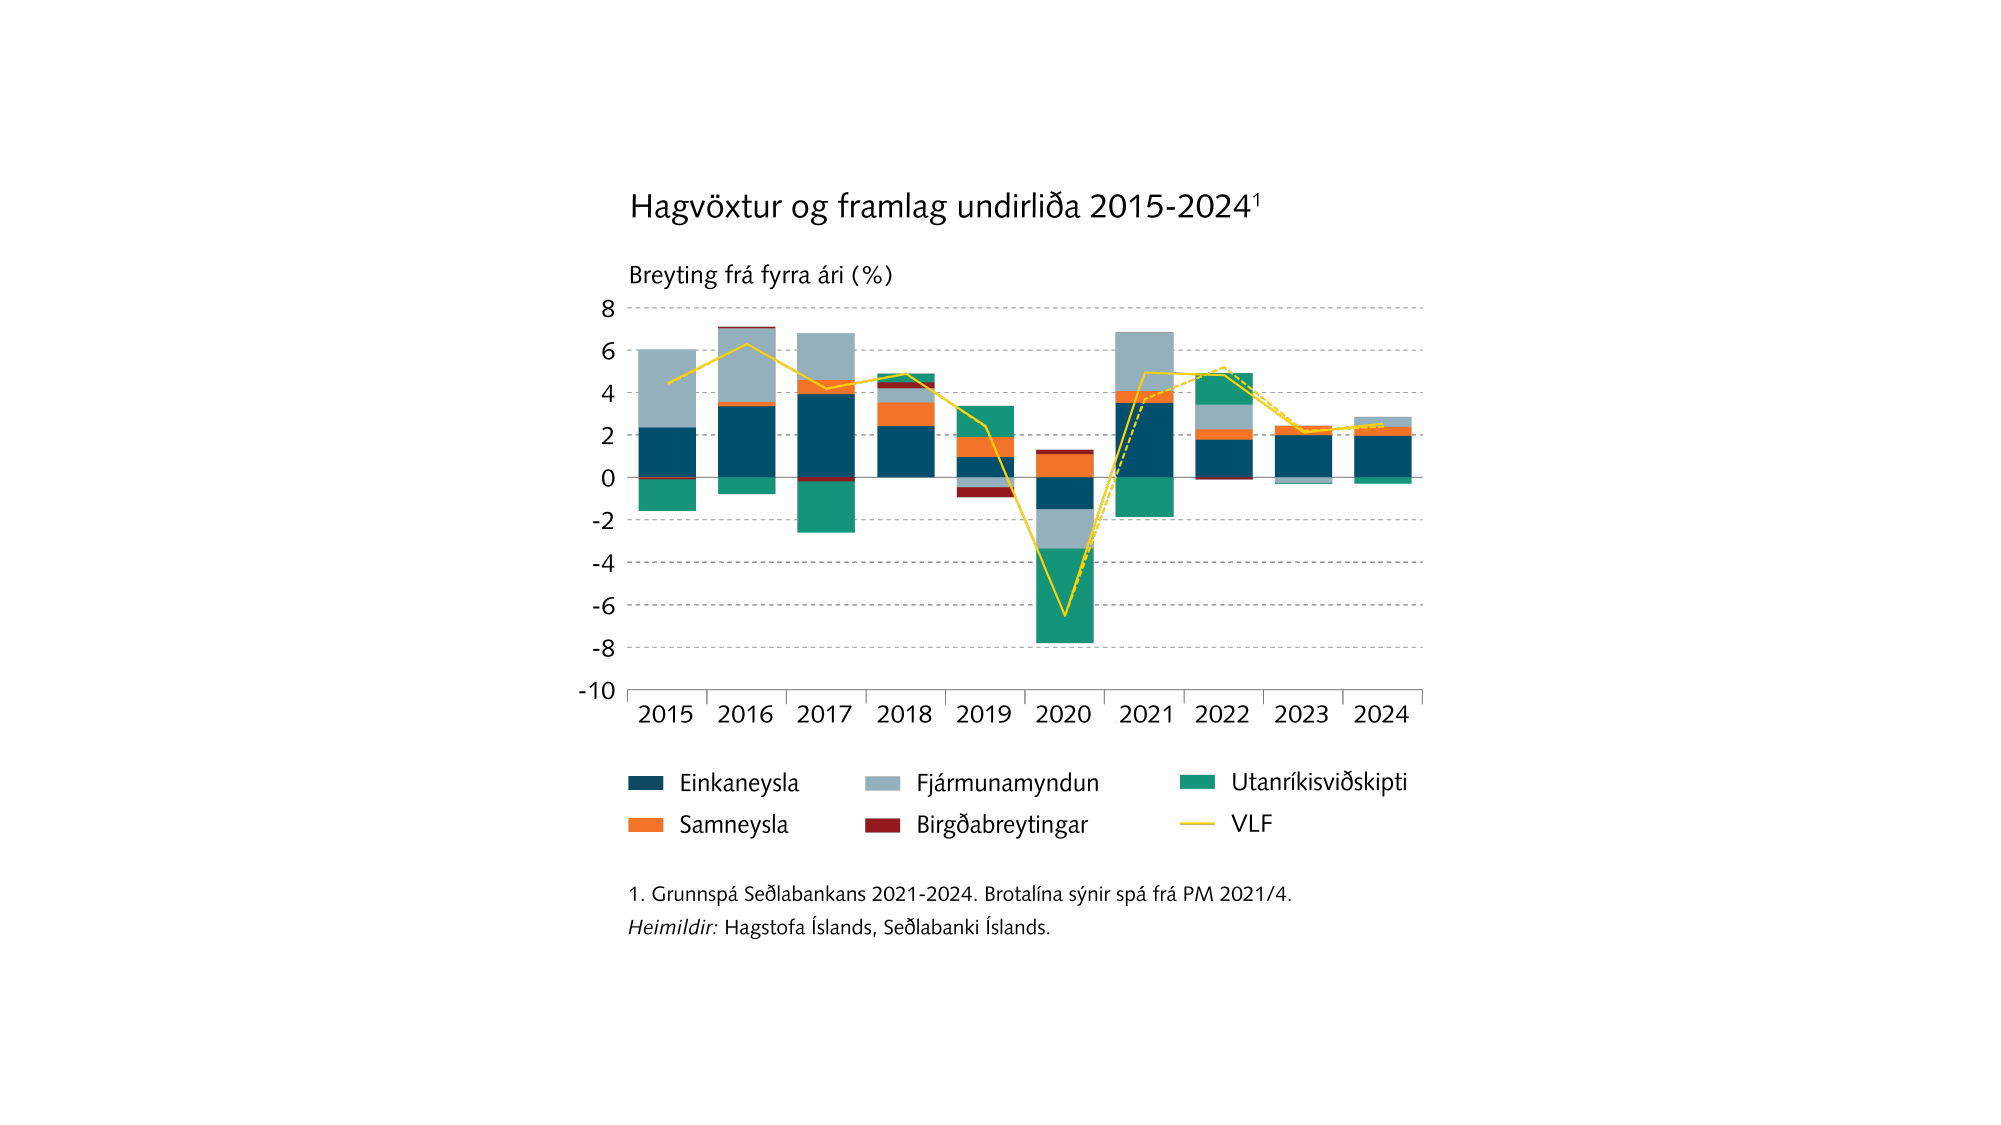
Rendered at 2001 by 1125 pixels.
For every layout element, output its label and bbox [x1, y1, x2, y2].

picture [577, 178, 1423, 946]
